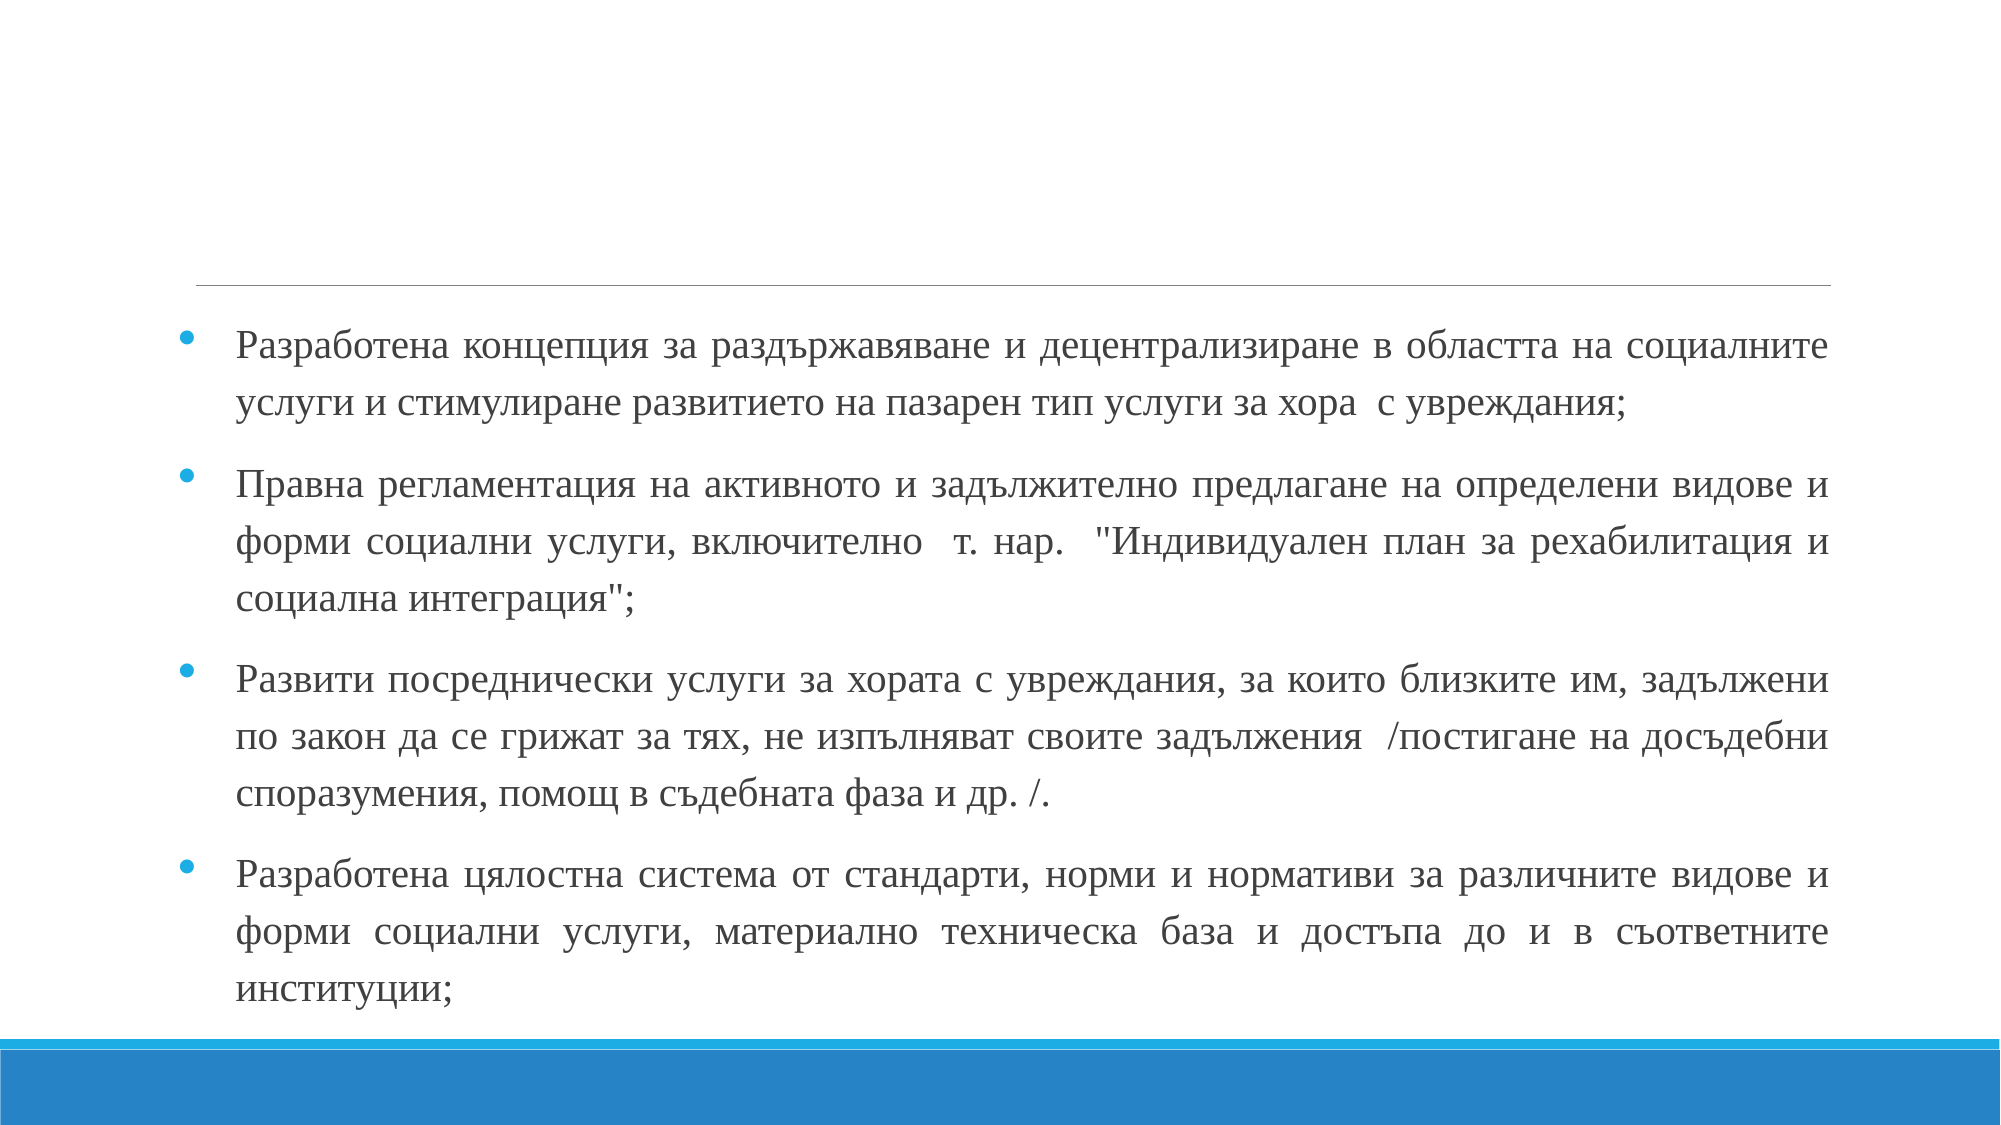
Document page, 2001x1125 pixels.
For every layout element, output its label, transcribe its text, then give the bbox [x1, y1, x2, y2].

list Разработена концепция за раздържавяване и децентрализиране в областта на социалните услуги и стимулиране развитието на пазарен тип услуги за хора с увреждания; Правна регламентация на активното и задължително предлагане на определени видове и форми социални услуги, включително т. нар. "Индивидуален план за рехабилитация и социална интеграция"; Развити посреднически услуги за хората с увреждания, за които близките им, задължени по закон да се грижат за тях, не изпълняват своите задължения /постигане на досъдебни споразумения, помощ в съдебната фаза и др. /. Разработена цялостна система от стандарти, норми и нормативи за различните видове и форми социални услуги, материално техническа база и достъпа до и в съответните институции; [180, 302, 1830, 1025]
